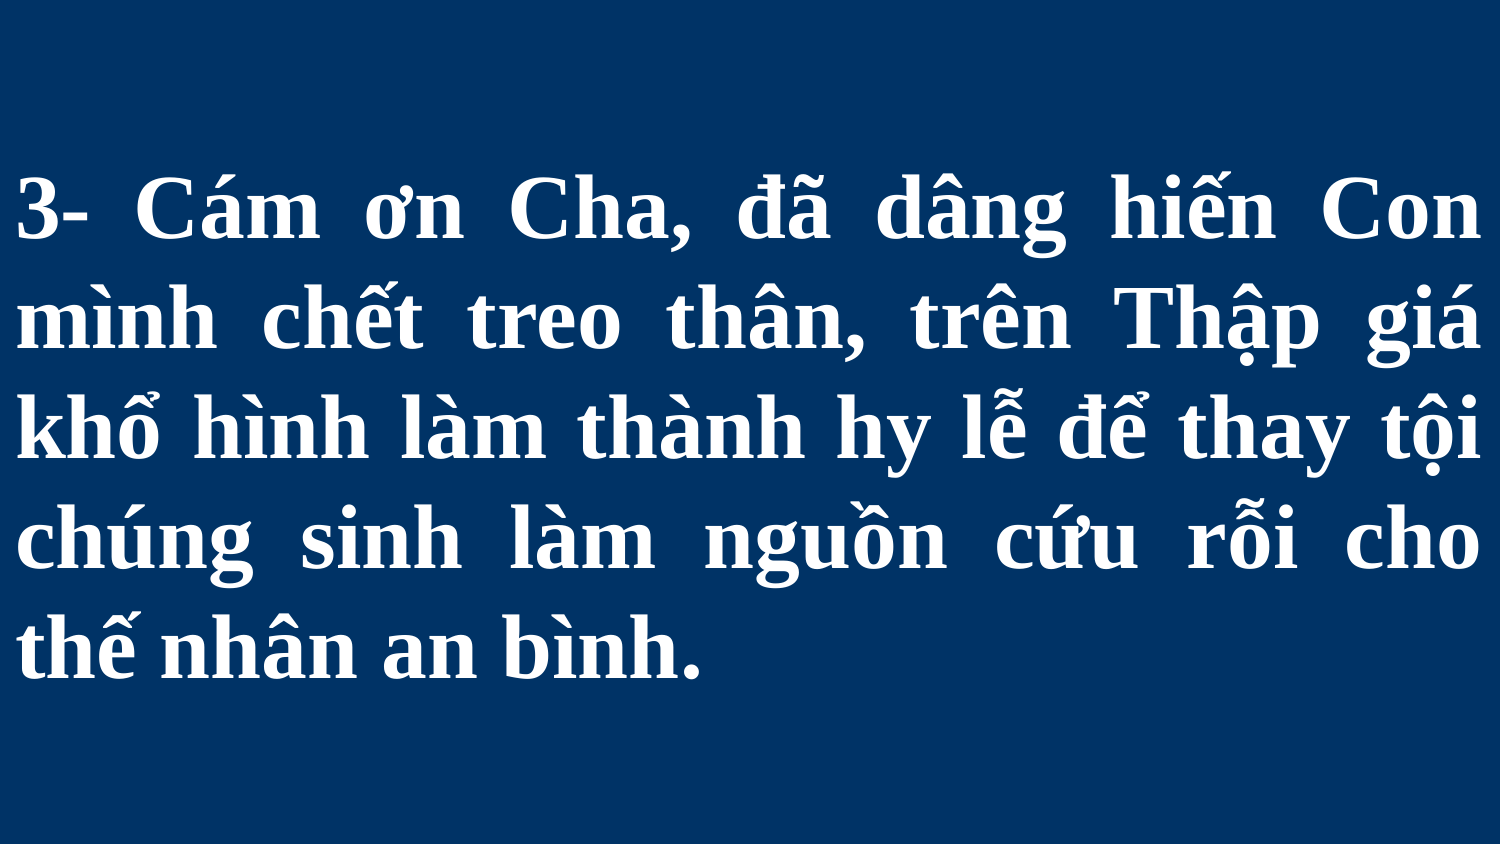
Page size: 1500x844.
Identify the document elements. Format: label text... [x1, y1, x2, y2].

title 3- Cám ơn Cha, đã dâng hiến Con mình chết treo thân, trên Thập giá khổ hình làm thành hy lễ để thay tội chúng sinh làm nguồn cứu rỗi cho thế nhân an bình. [0, 0, 1500, 844]
